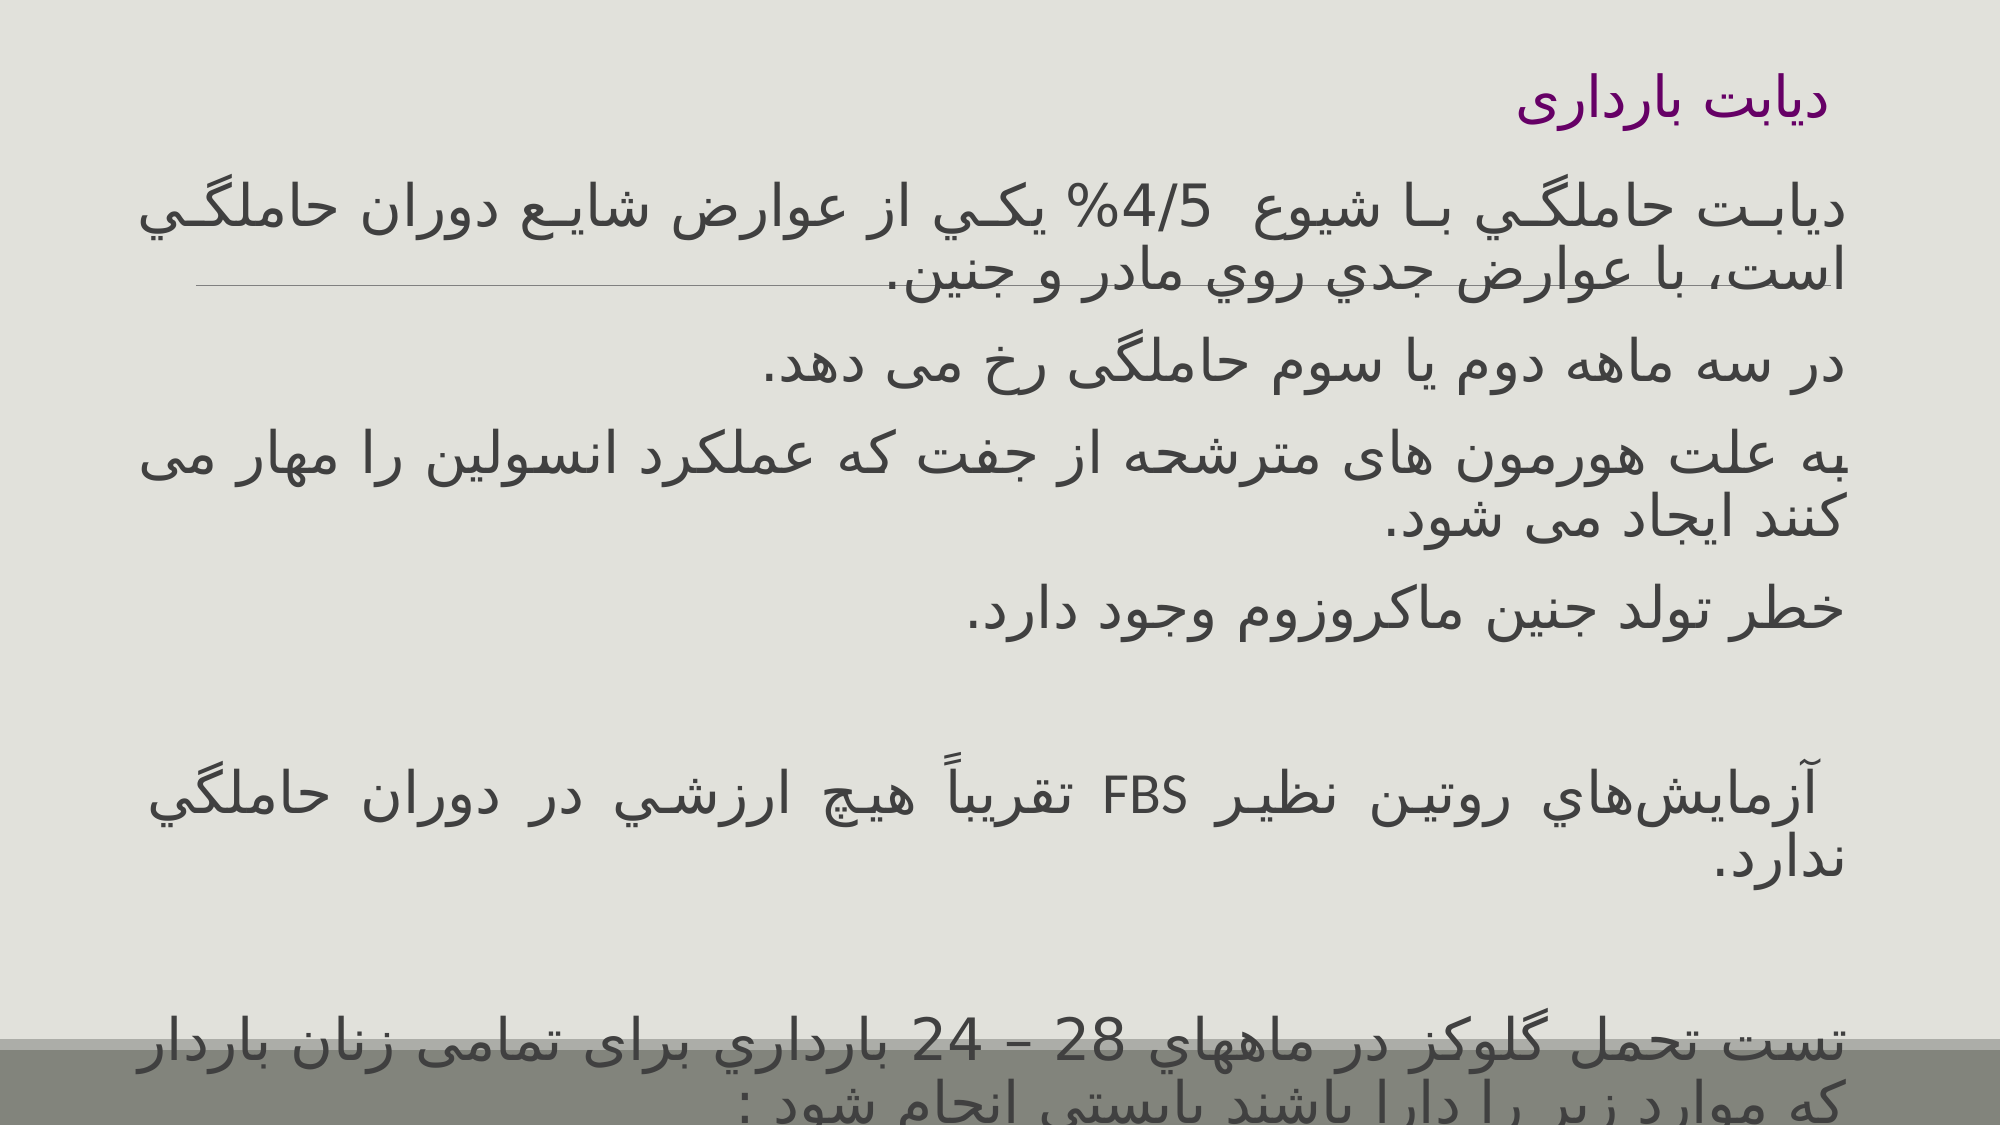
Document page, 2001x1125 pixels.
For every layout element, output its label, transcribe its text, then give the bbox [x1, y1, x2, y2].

list ديابت حاملگي با شيوع 4/5% يكي از عوارض شايع دوران حاملگي است، با عوارض جدي روي مادر و جنين. در سه ماهه دوم یا سوم حاملگی رخ می دهد. به علت هورمون های مترشحه از جفت که عملکرد انسولین را مهار می کنند ایجاد می شود. خطر تولد جنین ماکروزوم وجود دارد. آزمايش‌هاي روتين نظير FBS تقريباً هيچ ارزشي در دوران حاملگي ندارد. تست تحمل گلوکز در ماههاي 28 – 24 بارداري برای تمامی زنان باردار که موارد زیر را دارا باشند بایستی انجام شود : سن بالای 35 و زیر 25 به همراه چاقی و سابقه خانوادگی 30-40 در صد در طی10 سال بعد به دیابت مبتلا می شوند. هدف از درمان رسیدن FBS به کمتر مساوی 100 و 2hpp حدود 120 می باشد. [137, 168, 1863, 1014]
title ديابت بارداری [1500, 59, 1863, 168]
